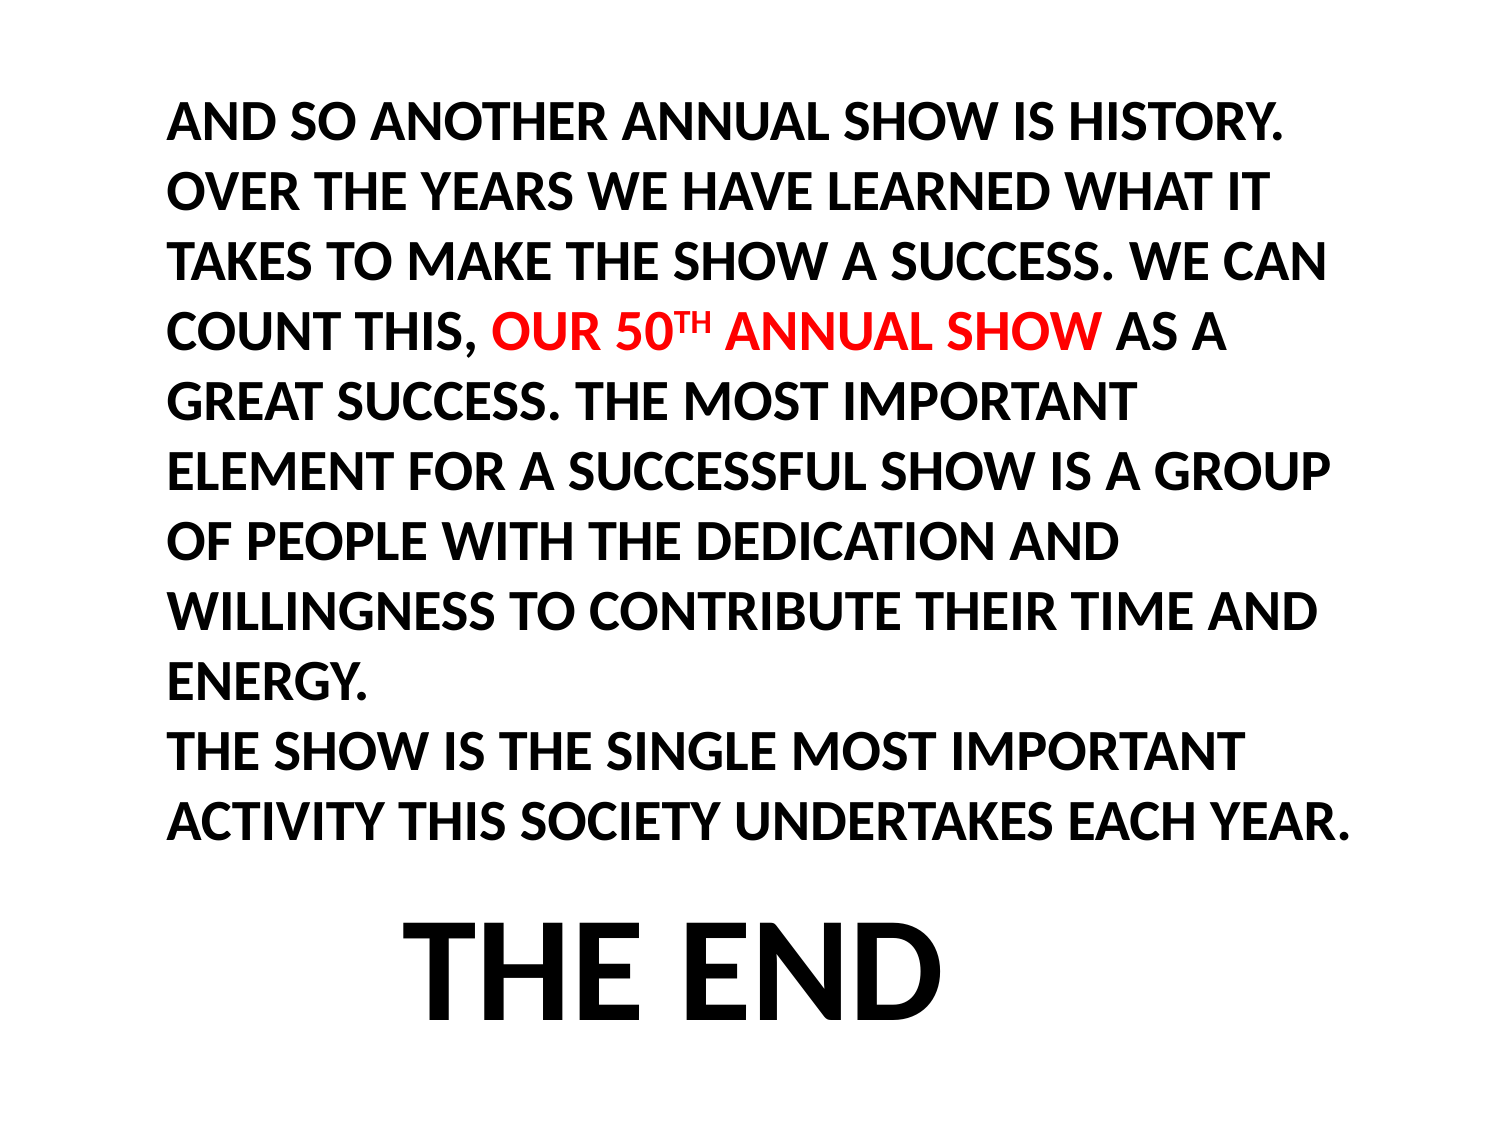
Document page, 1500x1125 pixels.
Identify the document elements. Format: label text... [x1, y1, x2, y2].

text_box AND SO ANOTHER ANNUAL SHOW IS HISTORY. OVER THE YEARS WE HAVE LEARNED WHAT IT TAKES TO MAKE THE SHOW A SUCCESS. WE CAN COUNT THIS, OUR 50TH ANNUAL SHOW AS A GREAT SUCCESS. THE MOST IMPORTANT ELEMENT FOR A SUCCESSFUL SHOW IS A GROUP OF PEOPLE WITH THE DEDICATION AND WILLINGNESS TO CONTRIBUTE THEIR TIME AND ENERGY. THE SHOW IS THE SINGLE MOST IMPORTANT ACTIVITY THIS SOCIETY UNDERTAKES EACH YEAR. [151, 75, 1390, 860]
text_box THE END [387, 863, 1075, 1058]
